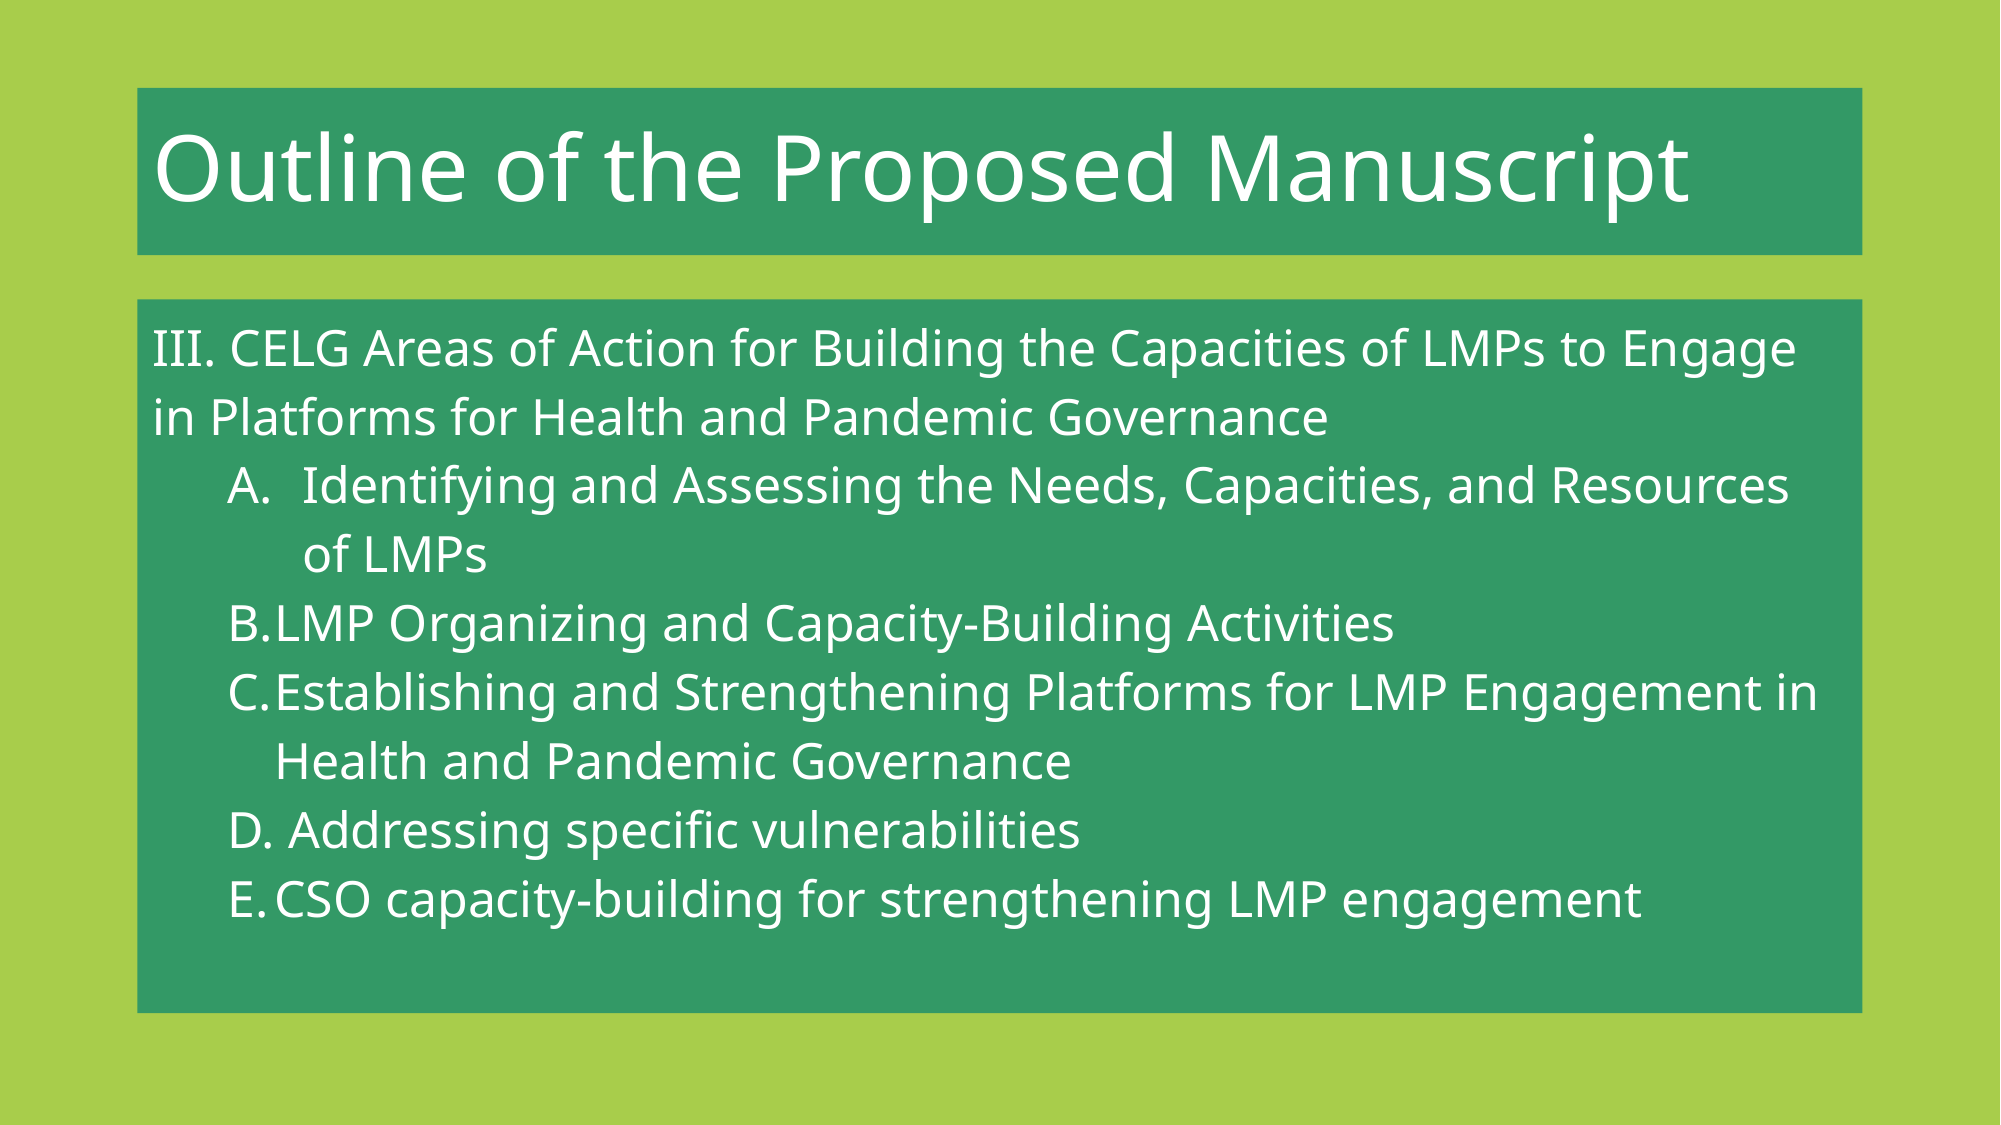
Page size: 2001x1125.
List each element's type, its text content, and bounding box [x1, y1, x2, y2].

list III. CELG Areas of Action for Building the Capacities of LMPs to Engage in Platforms for Health and Pandemic Governance Identifying and Assessing the Needs, Capacities, and Resources of LMPs LMP Organizing and Capacity-Building Activities Establishing and Strengthening Platforms for LMP Engagement in Health and Pandemic Governance Addressing specific vulnerabilities CSO capacity-building for strengthening LMP engagement [137, 299, 1863, 1014]
title Outline of the Proposed Manuscript [137, 87, 1863, 256]
